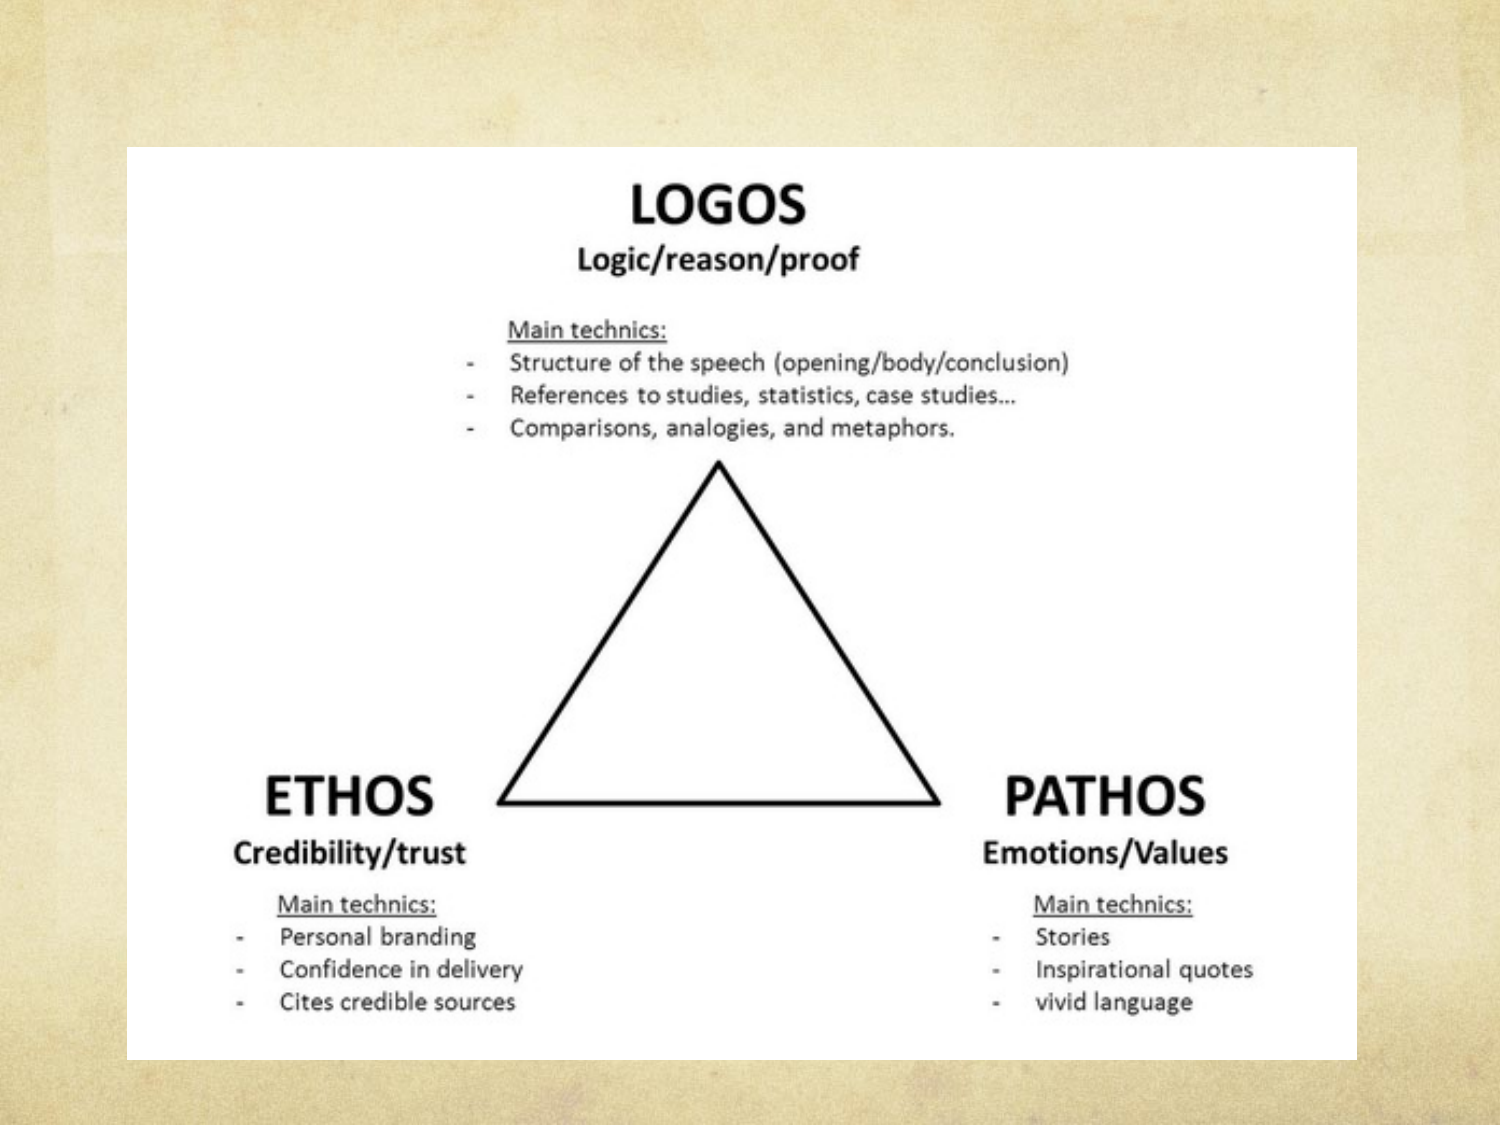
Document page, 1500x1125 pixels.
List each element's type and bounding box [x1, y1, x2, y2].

list [127, 147, 1357, 1061]
picture [0, 0, 1500, 1125]
